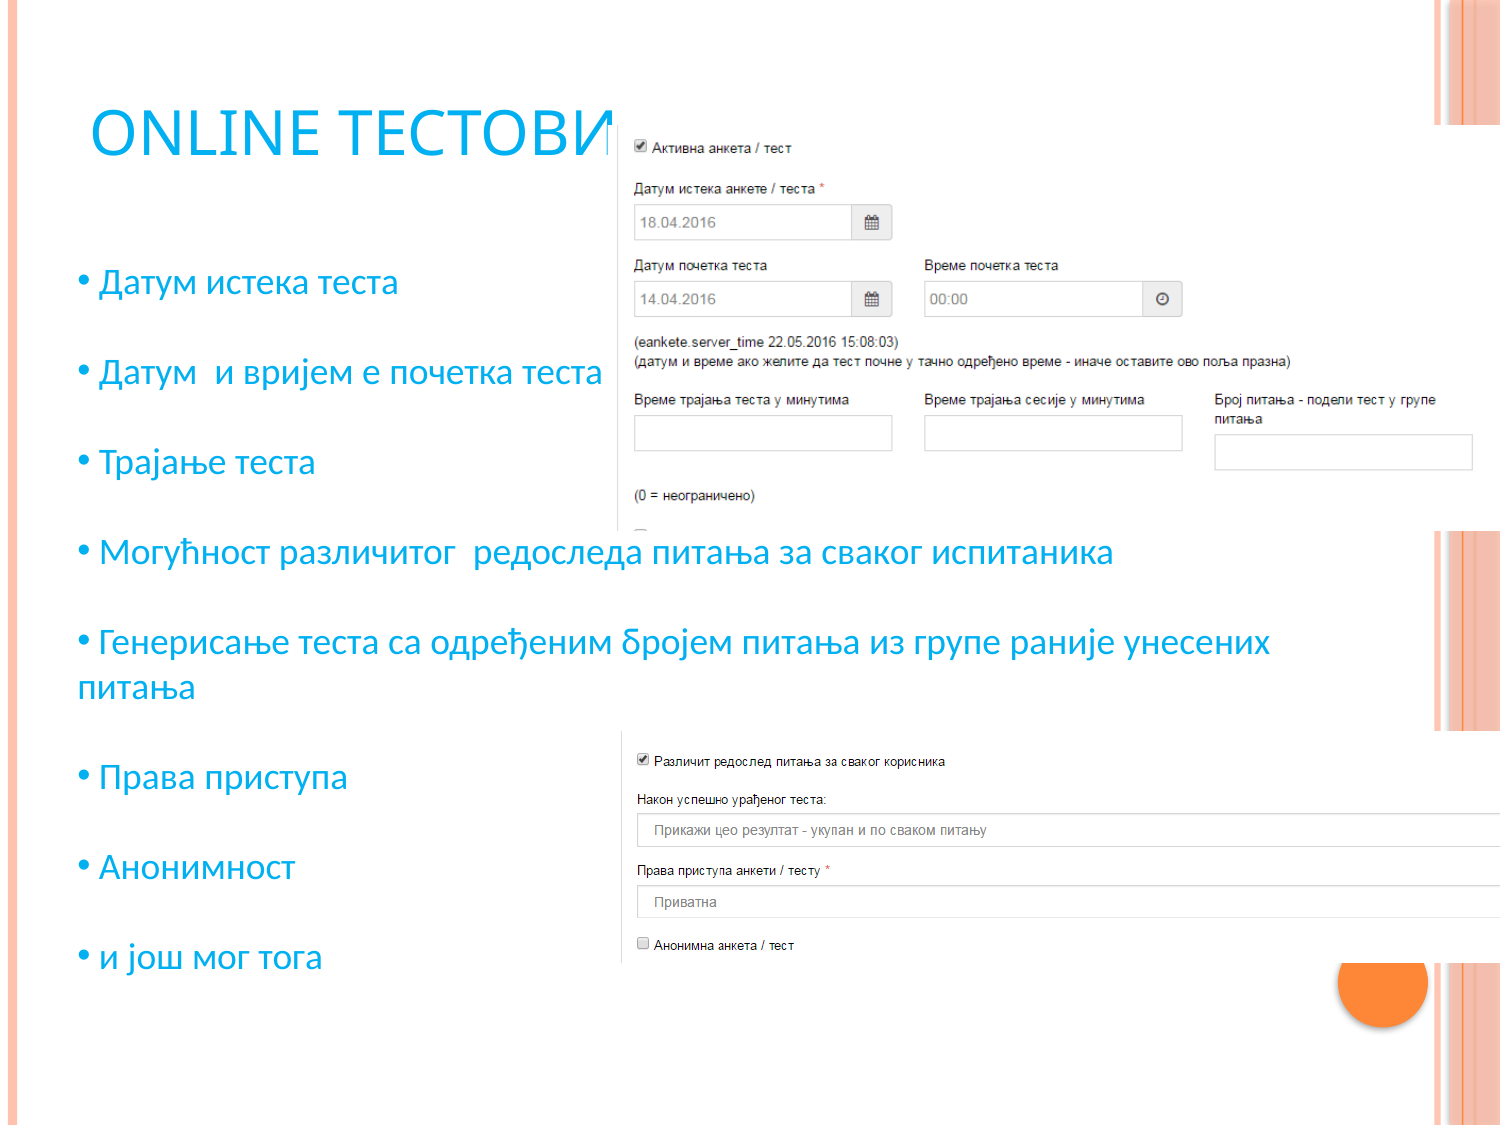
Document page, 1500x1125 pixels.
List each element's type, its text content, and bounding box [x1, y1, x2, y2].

picture [607, 124, 1500, 531]
picture [612, 731, 1500, 963]
title onLine тестови [75, 0, 1300, 175]
text_box Датум истека теста Датум и вријем е почетка теста Трајање теста Могућност различитог редоследа питања за сваког испитаника Генерисање теста са одређеним бројем питања из групе раније унесених питања Права приступа Анонимност и још мог тога [62, 249, 1300, 1030]
